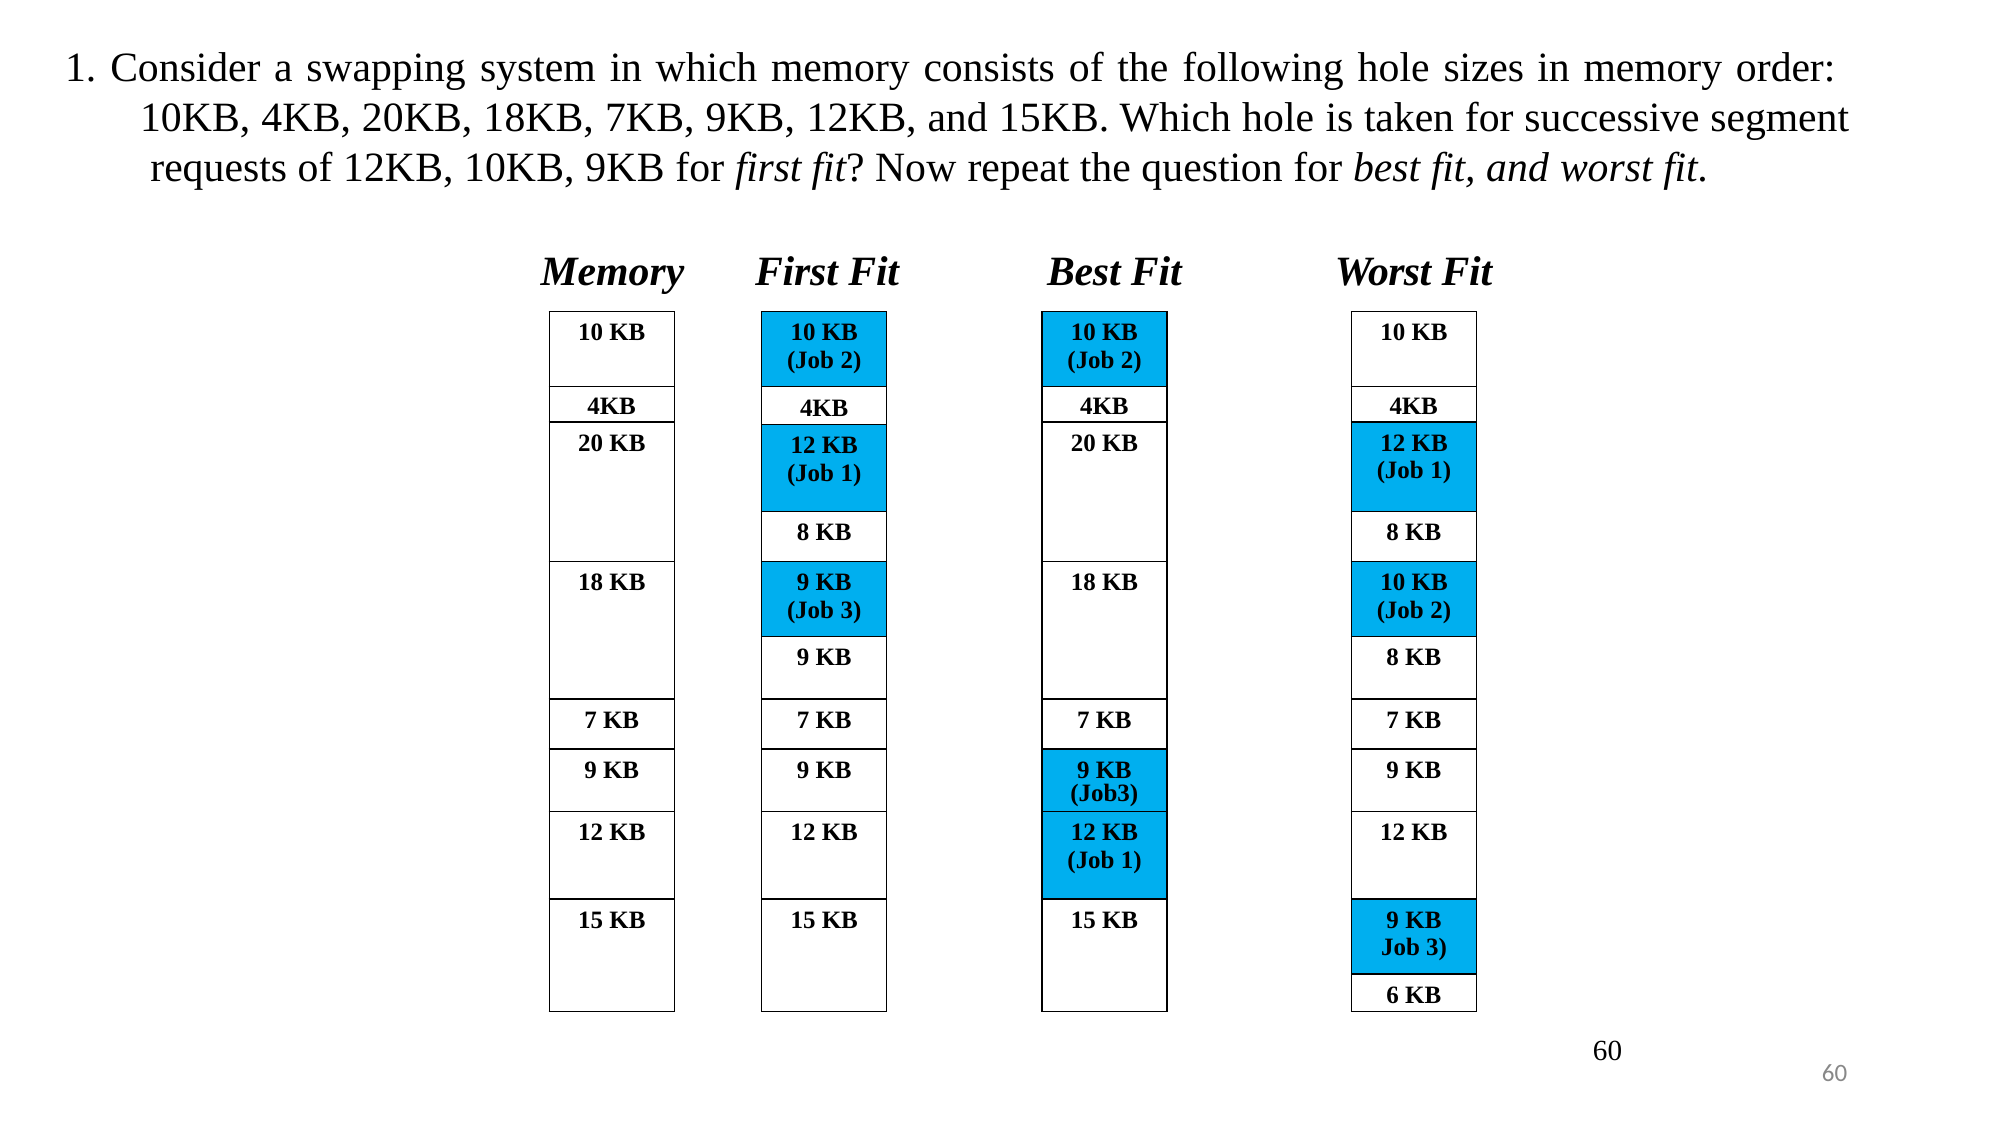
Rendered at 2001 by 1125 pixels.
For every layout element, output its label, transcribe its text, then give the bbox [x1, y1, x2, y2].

table_cell 8 KB [762, 512, 886, 561]
table_header 10 KB (Job 2) [762, 312, 886, 386]
table_cell 9 KB (Job 3) [762, 562, 886, 636]
table_cell 9 KB [550, 750, 674, 811]
table_cell 9 KB (Job3) [1043, 750, 1166, 811]
table_cell 9 KB [1352, 750, 1476, 811]
table_cell 4KB [762, 387, 886, 424]
table_cell 15 KB [762, 900, 886, 1011]
table_cell 15 KB [550, 900, 674, 1011]
table_cell 12 KB [1352, 812, 1476, 898]
table_cell 10 KB (Job 2) [1352, 562, 1476, 636]
table_cell 9 KB [762, 750, 886, 811]
table_cell 4KB [550, 387, 674, 421]
table_cell 12 KB (Job 1) [1352, 423, 1476, 511]
table_cell 4KB [1043, 387, 1166, 421]
table_cell 12 KB (Job 1) [762, 425, 886, 511]
table_cell 8 KB [1352, 637, 1476, 698]
table_cell 8 KB [1352, 512, 1476, 561]
text_box 60 [1590, 1029, 1625, 1067]
table_cell 15 KB [1043, 900, 1166, 1011]
table_cell 9 KB [762, 637, 886, 698]
table_cell 12 KB (Job 1) [1043, 812, 1166, 898]
table_cell 18 KB [1043, 562, 1166, 698]
table_header 10 KB (Job 2) [1043, 312, 1166, 386]
title 1. Consider a swapping system in which memory consists of the following hole sizes in memory order: 10KB, 4KB, 20KB, 18KB, 7KB, 9KB, 12KB, and 15KB. Which hole is taken for successive segment requests of 12KB, 10KB, 9KB for first fit? Now repeat the question for best fit, and worst fit. [62, 18, 1850, 209]
table_cell 20 KB [550, 423, 674, 561]
table_cell 6 KB [1352, 975, 1476, 1011]
table_cell 12 KB [762, 812, 886, 898]
table_cell 12 KB [550, 812, 674, 898]
table_cell 20 KB [1043, 423, 1166, 561]
table_header 10 KB [550, 312, 674, 386]
table_cell 7 KB [550, 700, 674, 748]
table_cell 7 KB [762, 700, 886, 748]
text_box 60 [1819, 1054, 1850, 1087]
table_header 10 KB [1352, 312, 1476, 386]
table_cell 7 KB [1352, 700, 1476, 748]
table_cell 7 KB [1043, 700, 1166, 748]
table_cell 9 KB Job 3) [1352, 900, 1476, 973]
table_cell 18 KB [550, 562, 674, 698]
table_cell 4KB [1352, 387, 1476, 421]
text_box Memory First Fit Best Fit Worst Fit [538, 241, 1495, 294]
